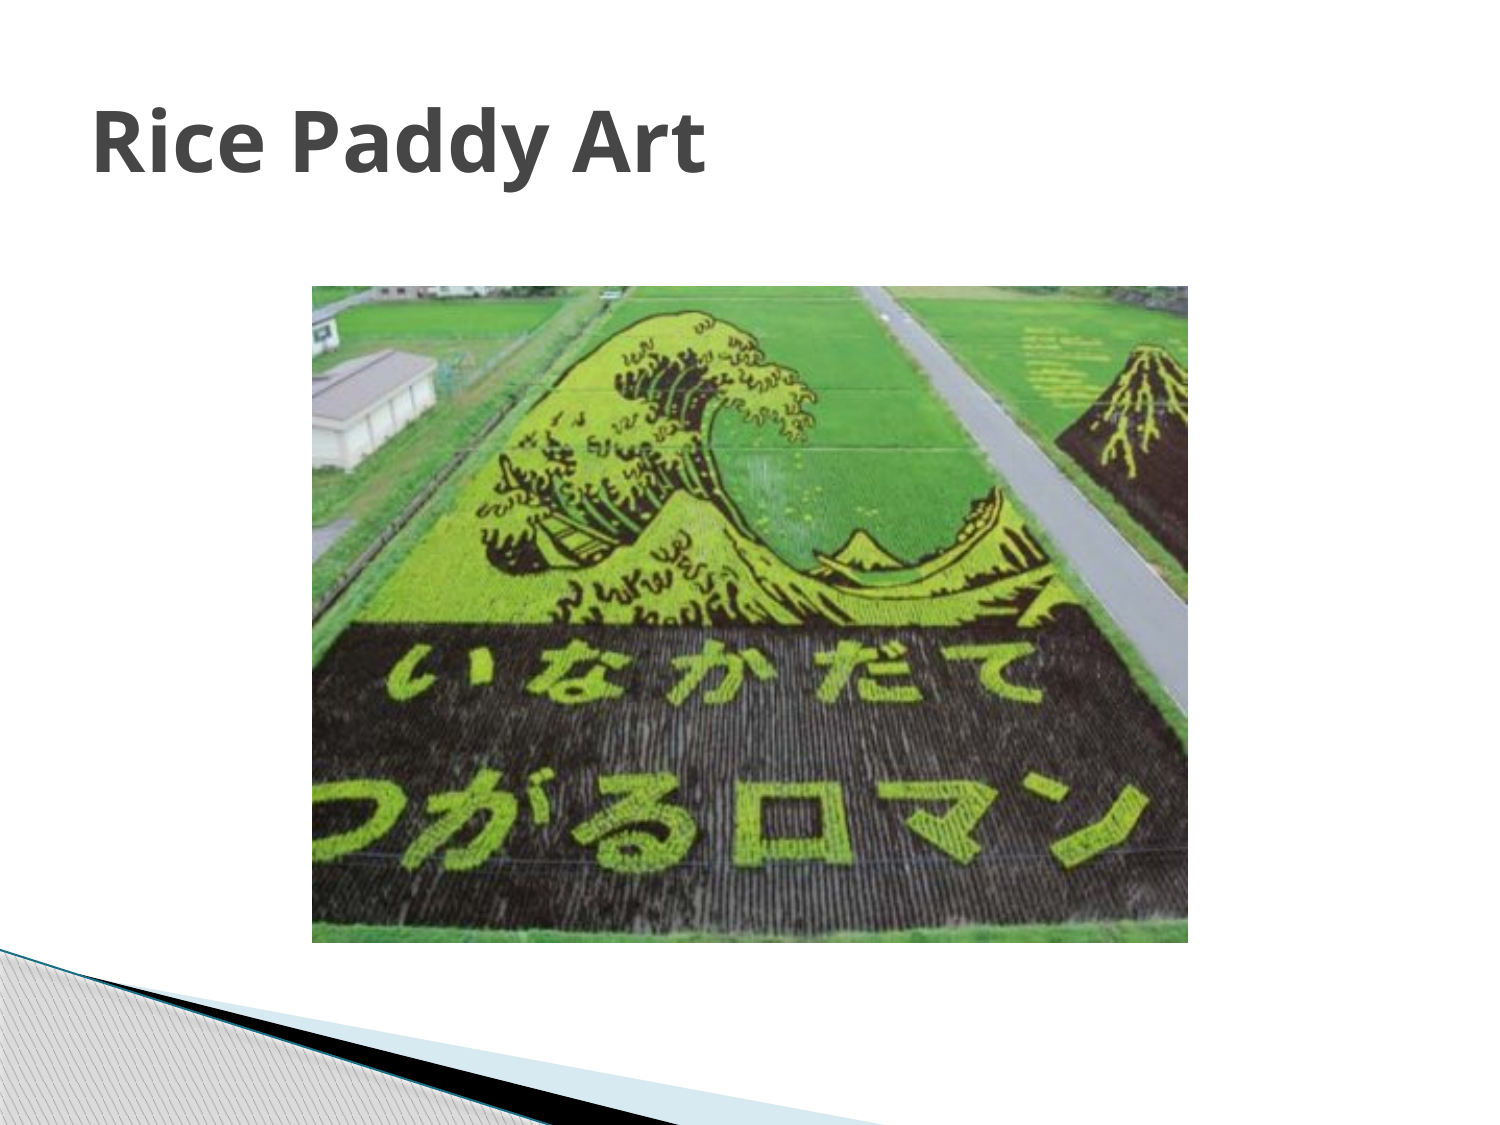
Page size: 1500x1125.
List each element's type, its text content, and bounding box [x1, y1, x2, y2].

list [312, 285, 1188, 943]
title Rice Paddy Art [75, 45, 1425, 233]
